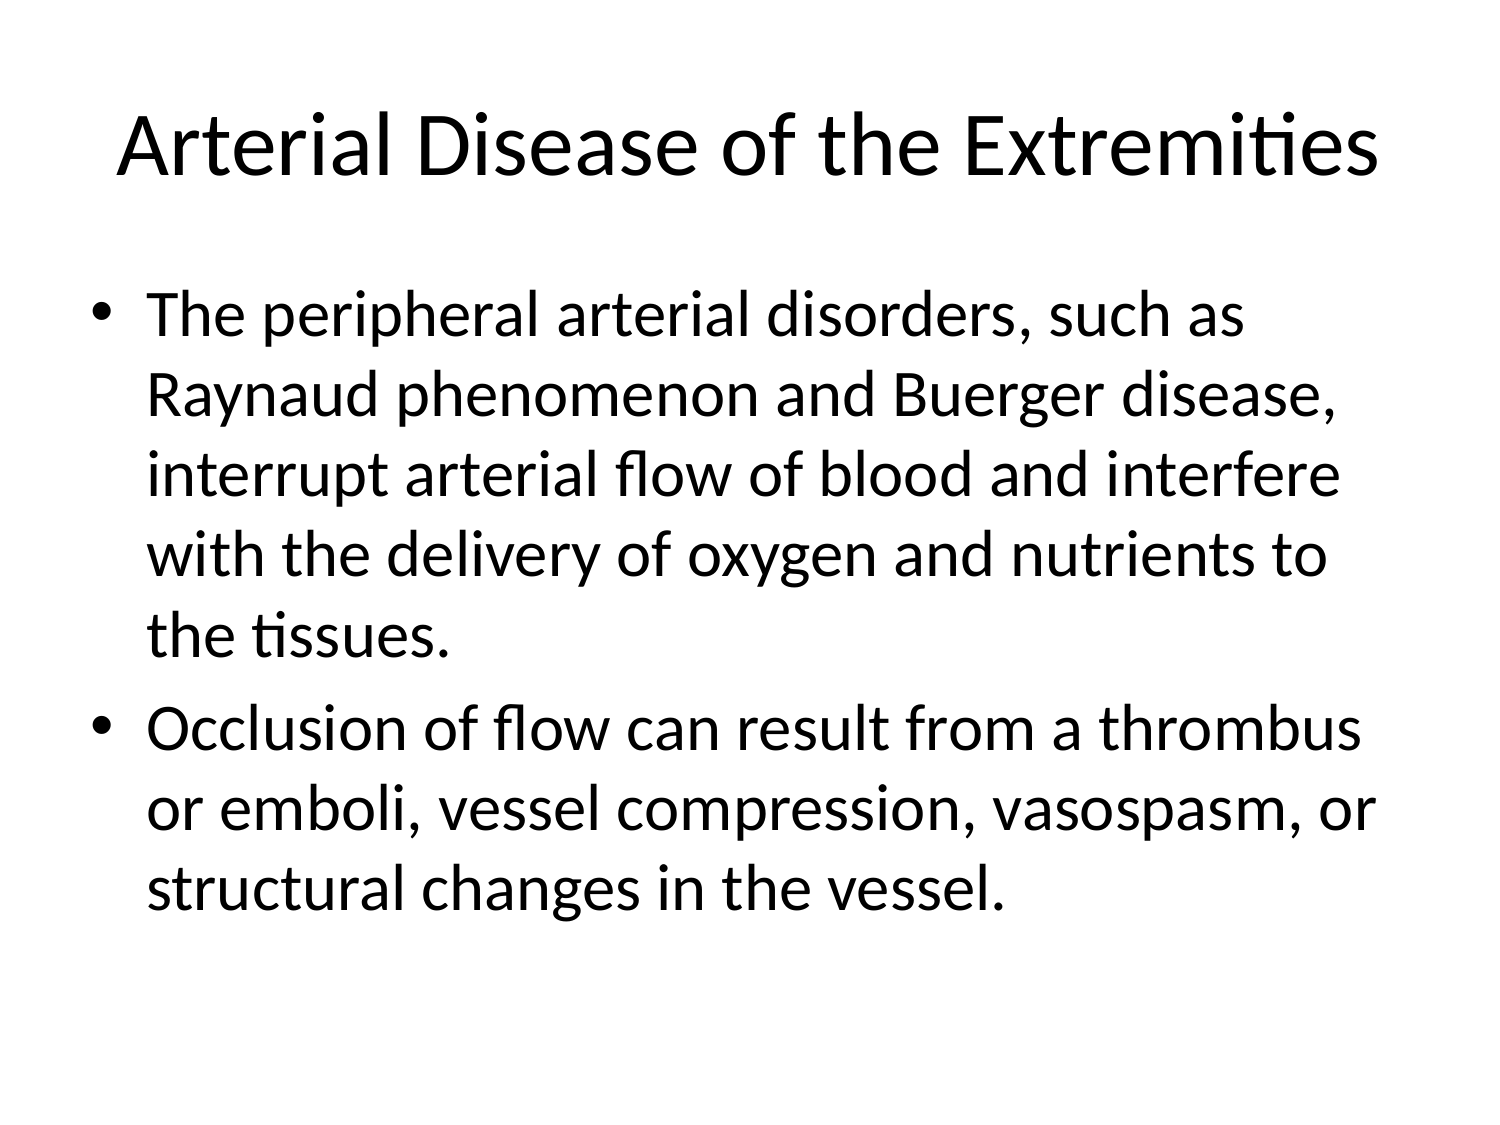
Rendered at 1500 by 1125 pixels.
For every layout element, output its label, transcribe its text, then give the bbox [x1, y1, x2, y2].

list The peripheral arterial disorders, such as Raynaud phenomenon and Buerger disease, interrupt arterial flow of blood and interfere with the delivery of oxygen and nutrients to the tissues. Occlusion of flow can result from a thrombus or emboli, vessel compression, vasospasm, or structural changes in the vessel. [75, 262, 1425, 1005]
title Arterial Disease of the Extremities [75, 45, 1425, 233]
